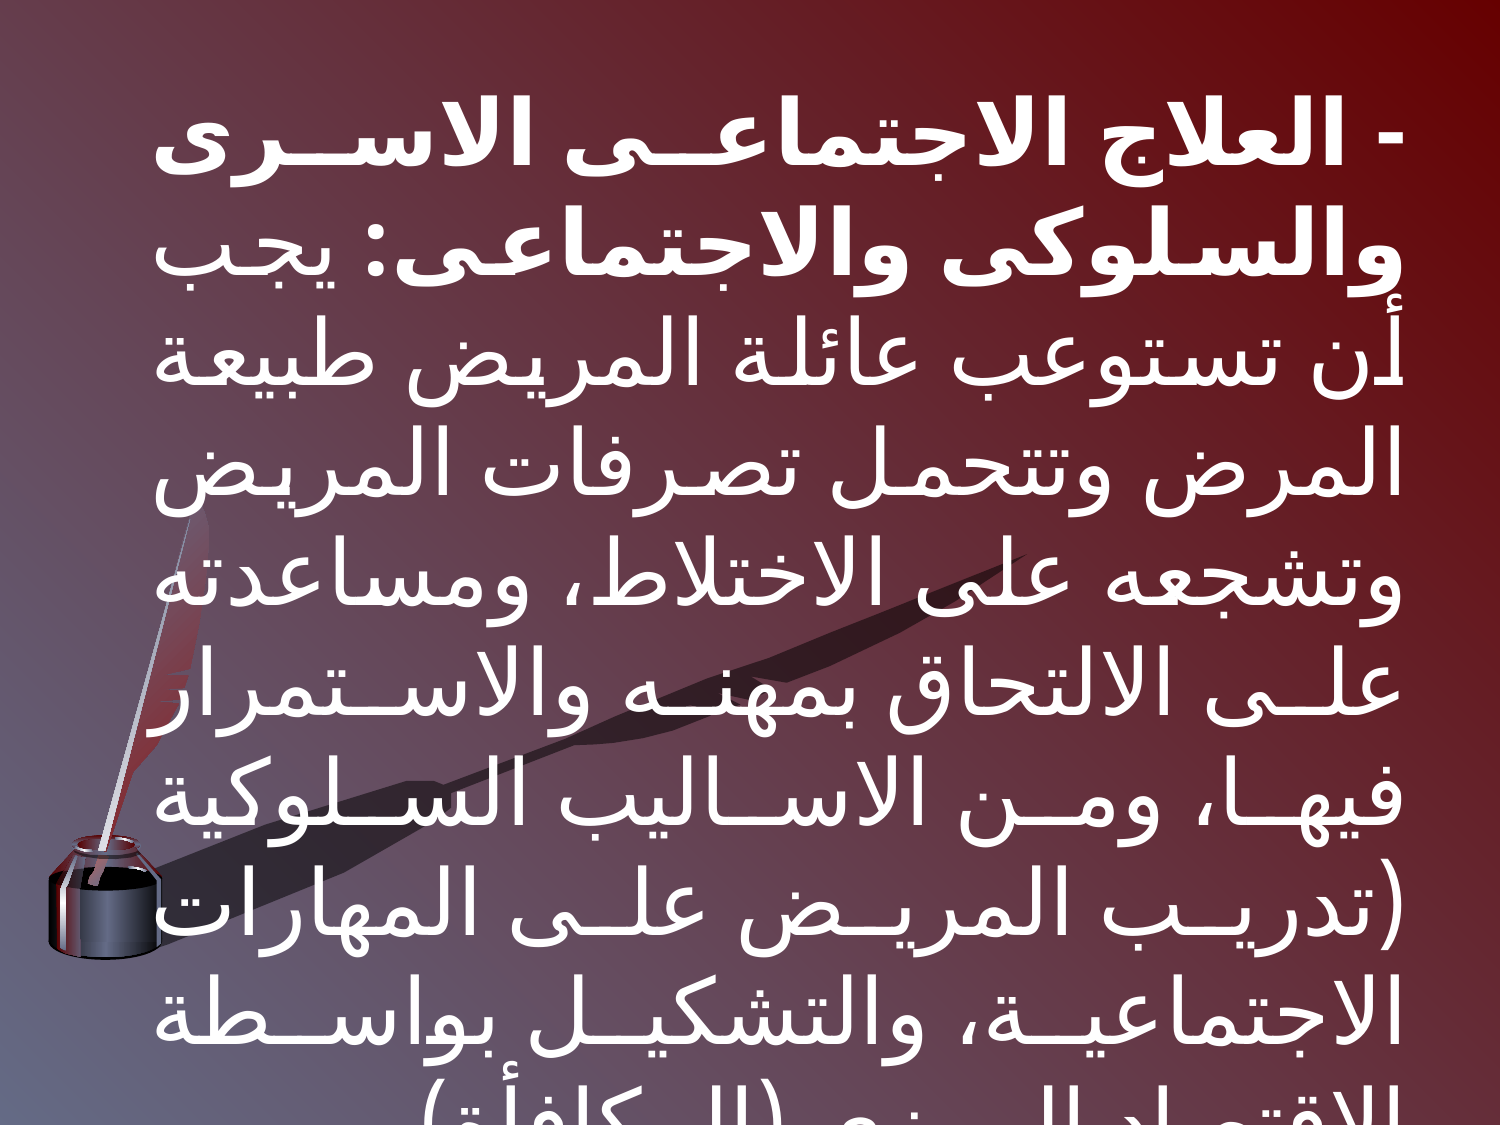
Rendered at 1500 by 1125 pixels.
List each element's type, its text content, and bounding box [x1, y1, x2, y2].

text_box - العلاج الاجتماعى الاسرى والسلوكى والاجتماعى: يجب أن تستوعب عائلة المريض طبيعة المرض وتتحمل تصرفات المريض وتشجعه على الاختلاط، ومساعدته على الالتحاق بمهنه والاستمرار فيها، ومن الاساليب السلوكية (تدريب المريض على المهارات الاجتماعية، والتشكيل بواسطة الاقتصاد الرمزى (المكافأة). - العلاج بالعقاقير: مضادات الذهان . [135, 66, 1424, 1125]
